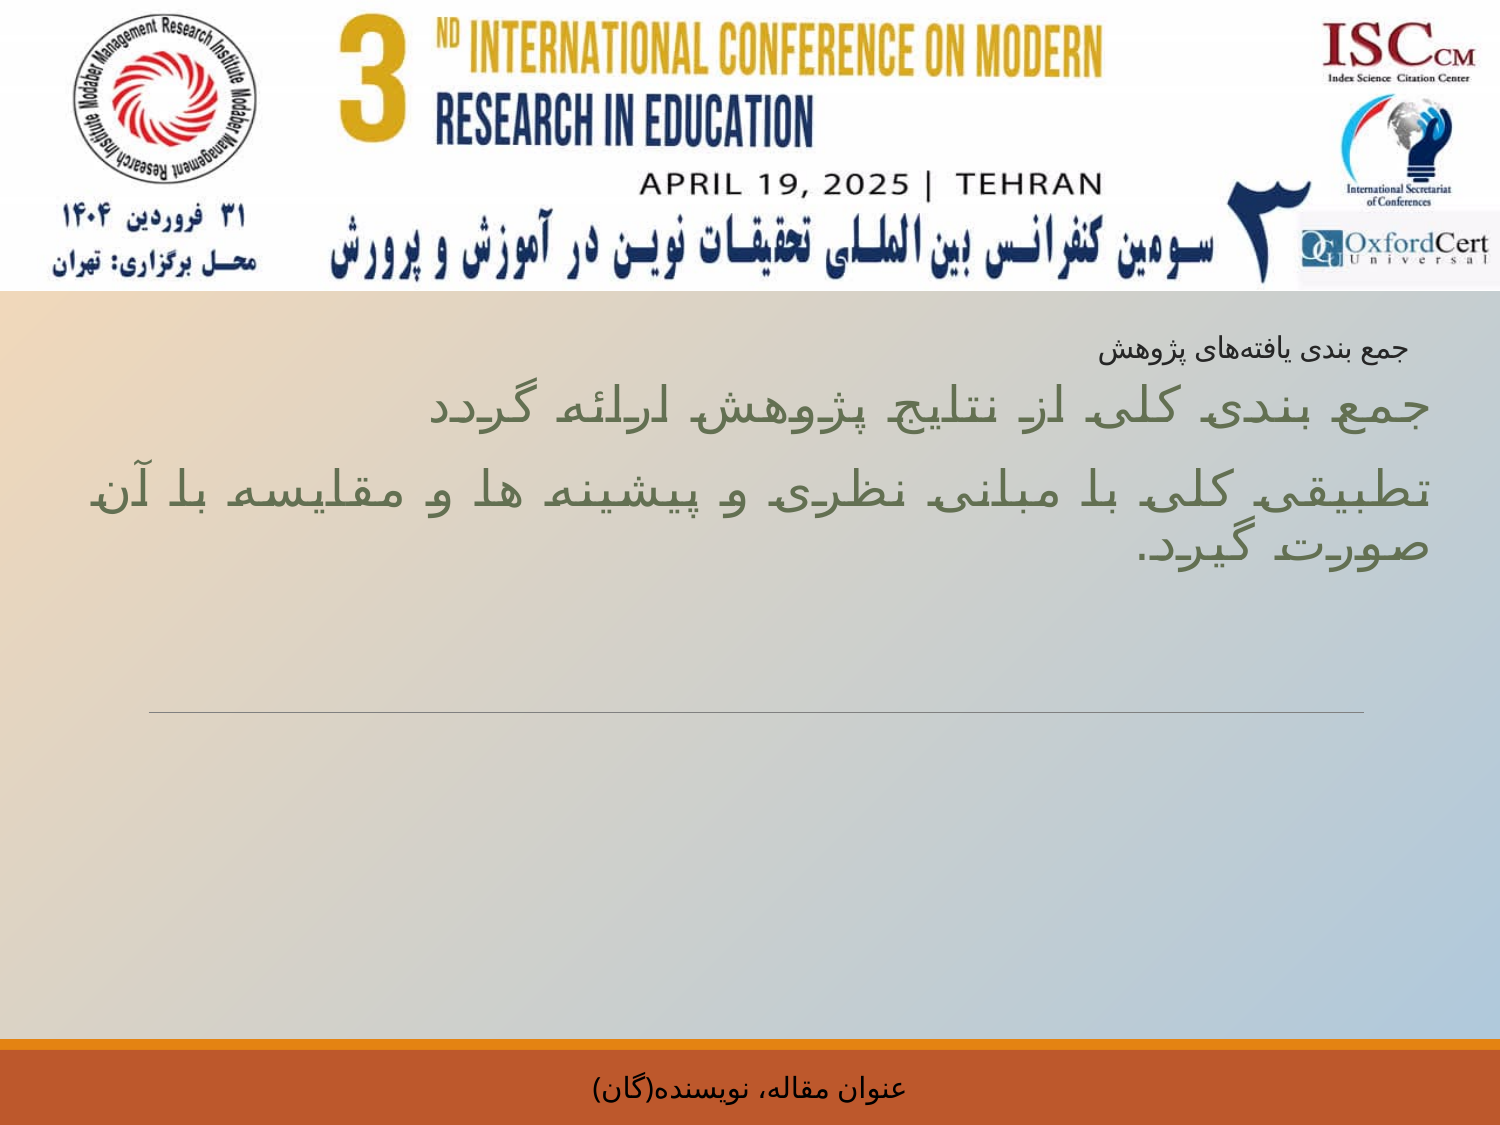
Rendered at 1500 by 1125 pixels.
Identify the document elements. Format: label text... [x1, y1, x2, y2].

footer عنوان مقاله، نویسنده(گان) [453, 1059, 1047, 1120]
picture [0, 0, 1500, 292]
subtitle جمع بندی کلی از نتایج پژوهش ارائه گردد تطبیقی کلی با مبانی نظری و پیشینه ها و مقایسه با آن صورت گیرد. [0, 372, 1447, 1024]
title جمع بندی یافته‌های پژوهش [1061, 301, 1425, 372]
